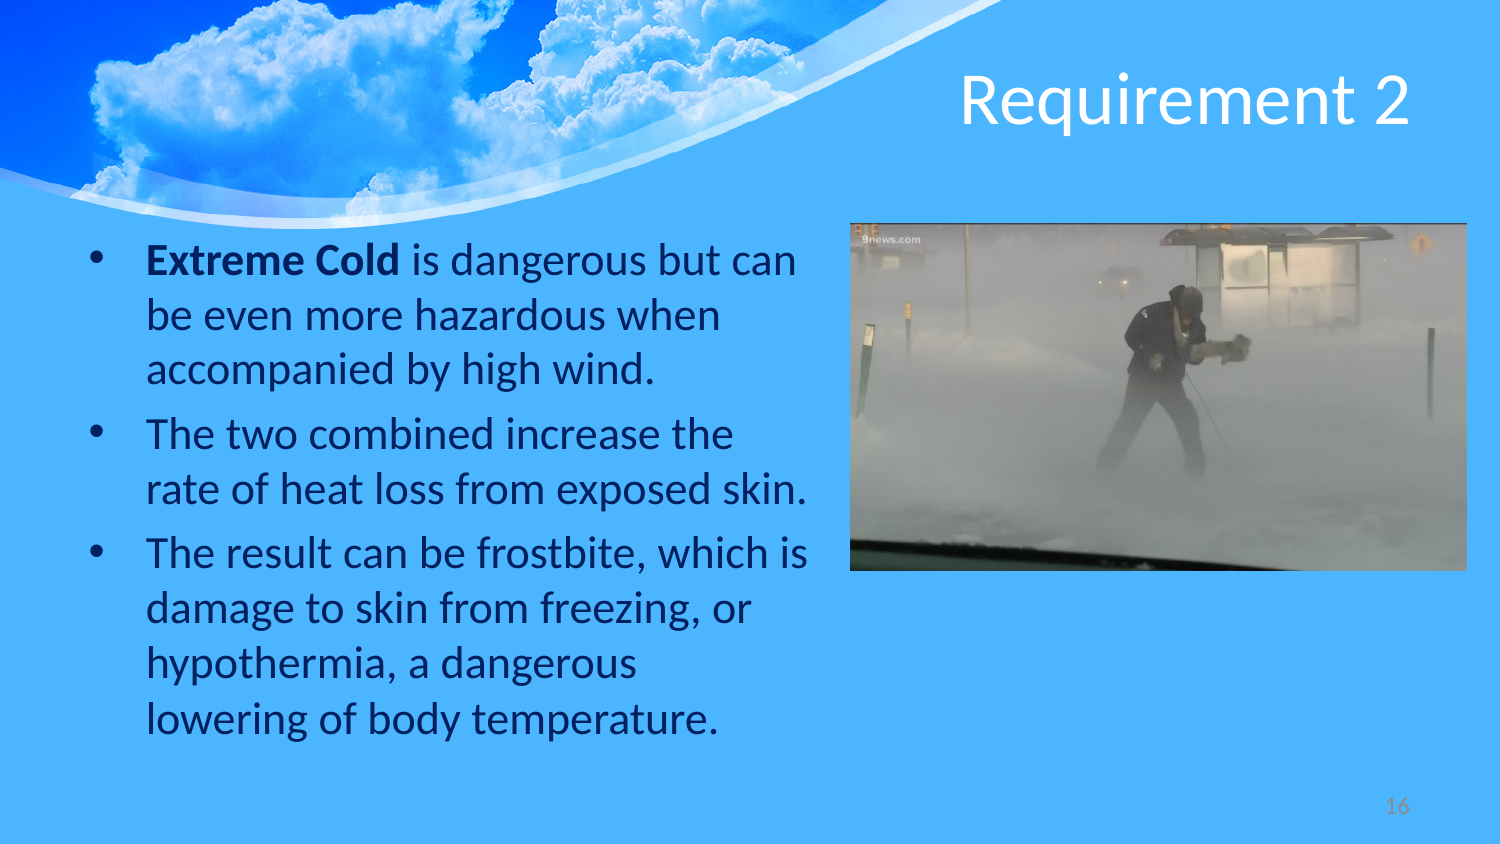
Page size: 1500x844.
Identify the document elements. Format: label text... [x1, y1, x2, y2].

title Requirement 2 [73, 21, 1427, 168]
picture [0, 0, 1500, 844]
list Extreme Cold is dangerous but can be even more hazardous when accompanied by high wind. The two combined increase the rate of heat loss from exposed skin. The result can be frostbite, which is damage to skin from freezing, or hypothermia, a dangerous lowering of body temperature. [73, 221, 826, 773]
slide_number 16 [1074, 782, 1425, 827]
